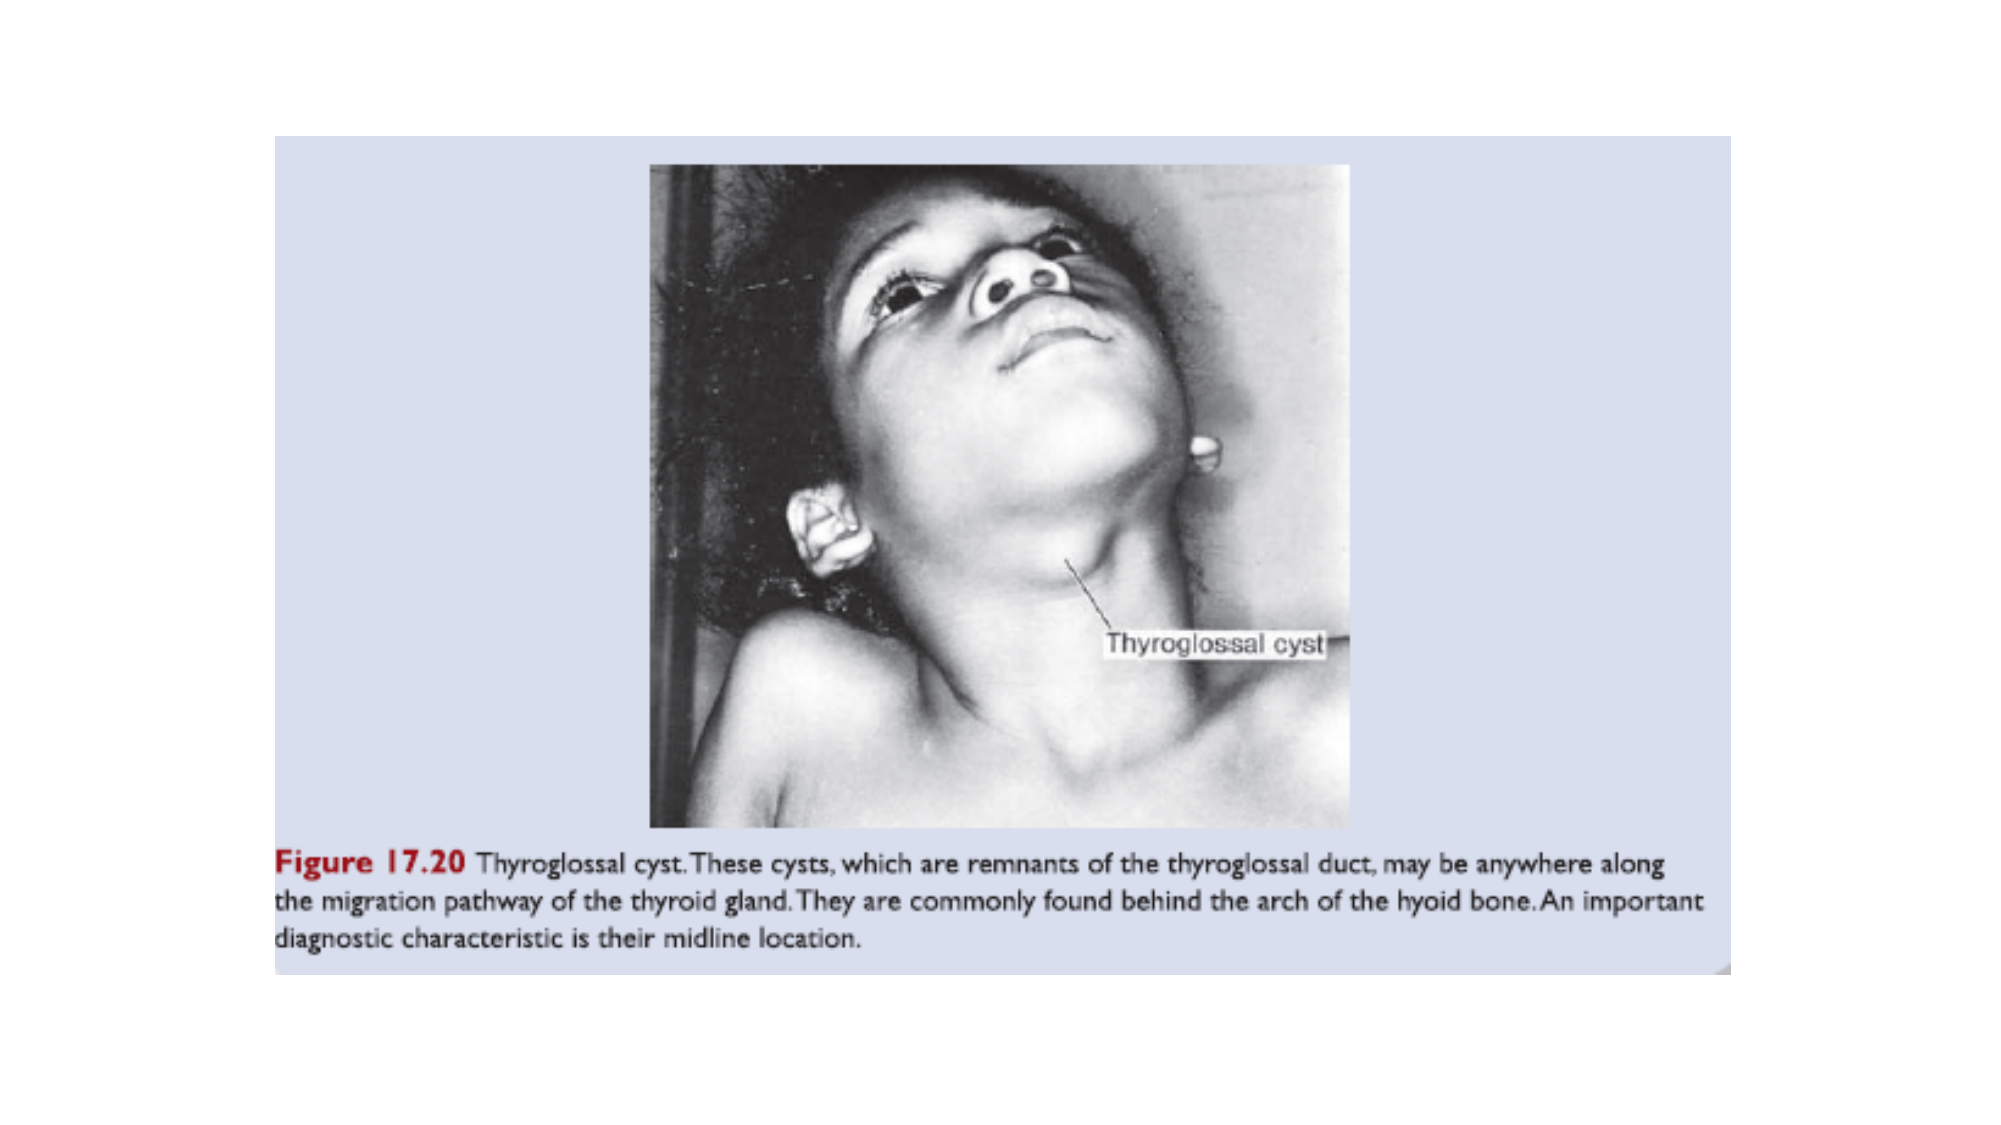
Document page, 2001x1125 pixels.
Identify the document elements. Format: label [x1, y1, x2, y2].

picture [274, 136, 1731, 976]
